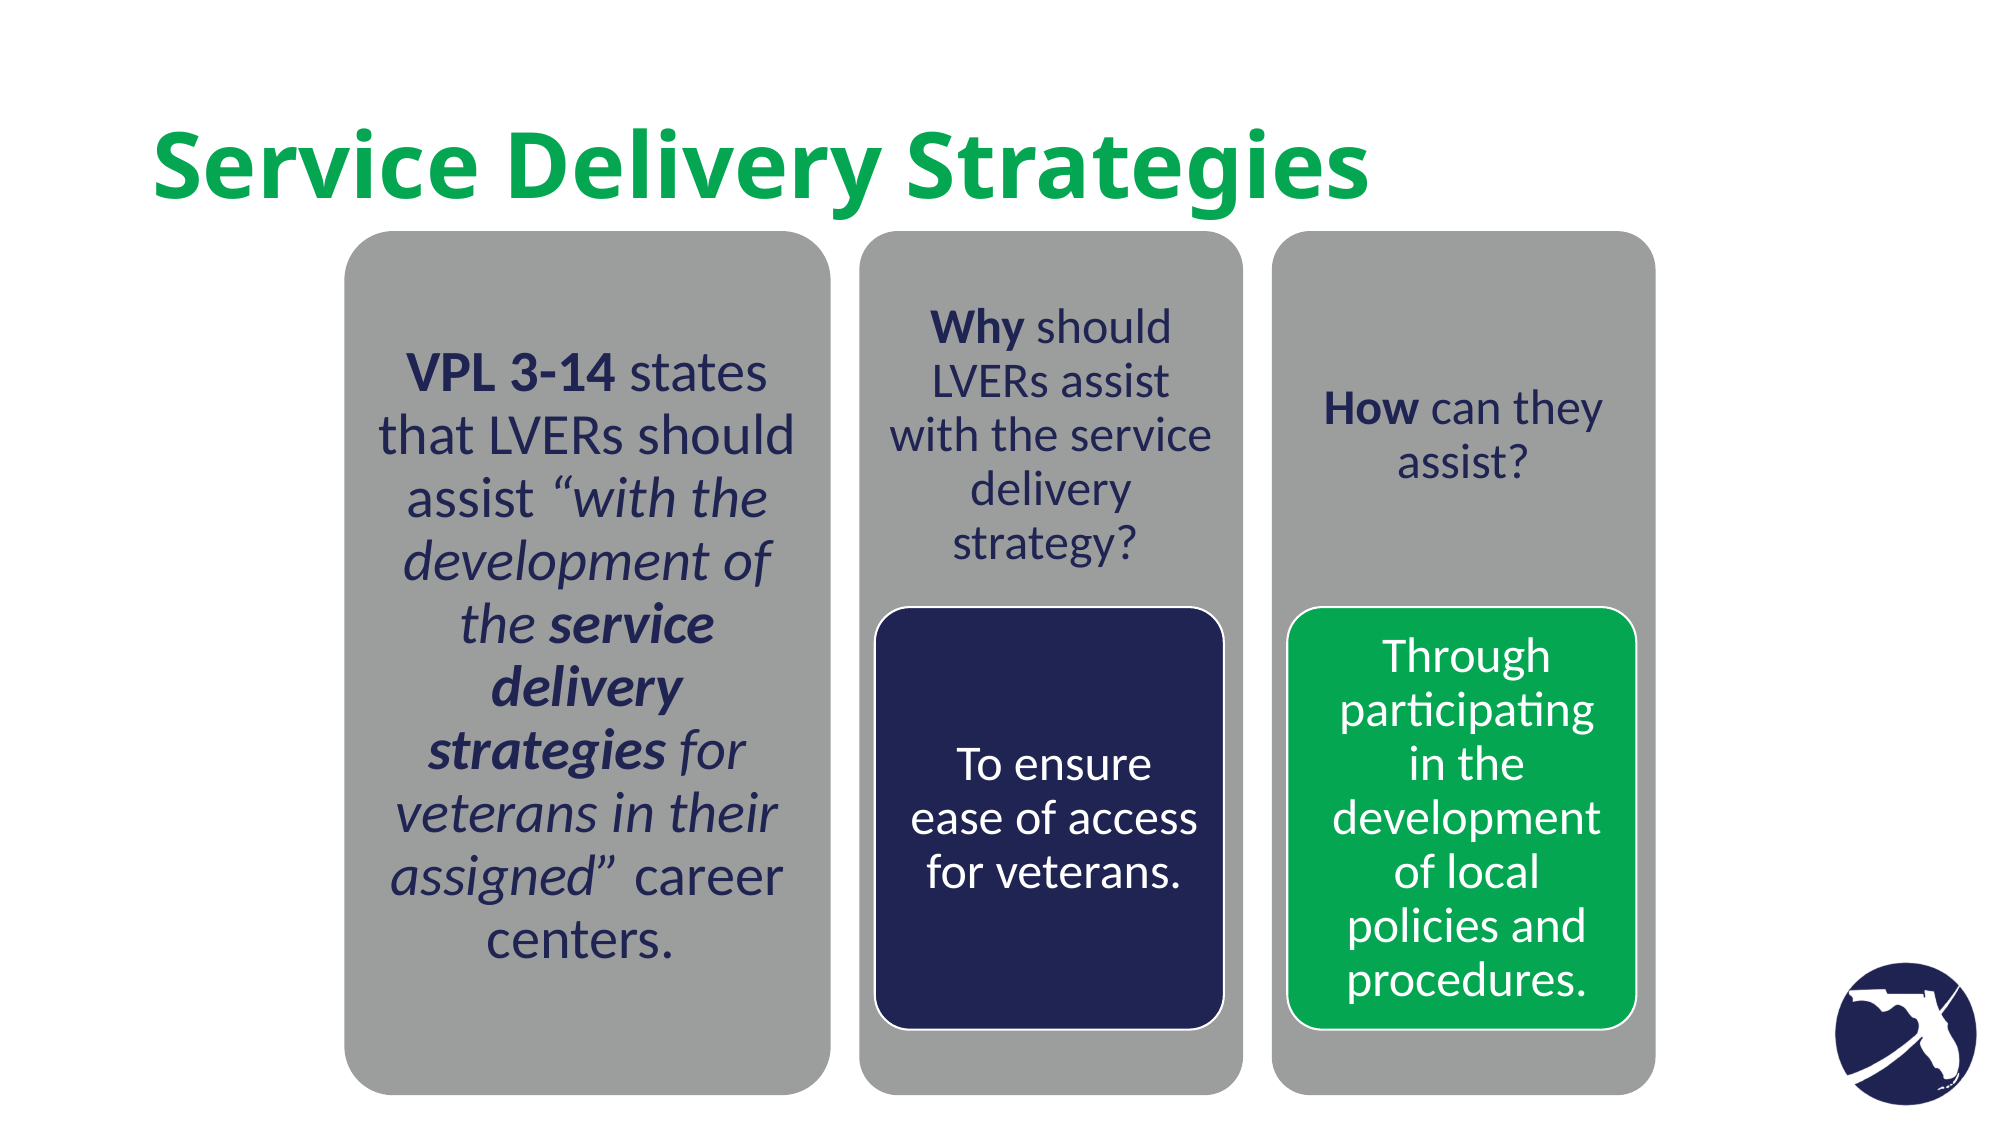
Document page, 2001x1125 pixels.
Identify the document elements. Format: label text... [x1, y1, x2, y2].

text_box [343, 231, 1656, 1096]
picture [1834, 961, 1979, 1109]
title Service Delivery Strategies [137, 59, 1863, 278]
